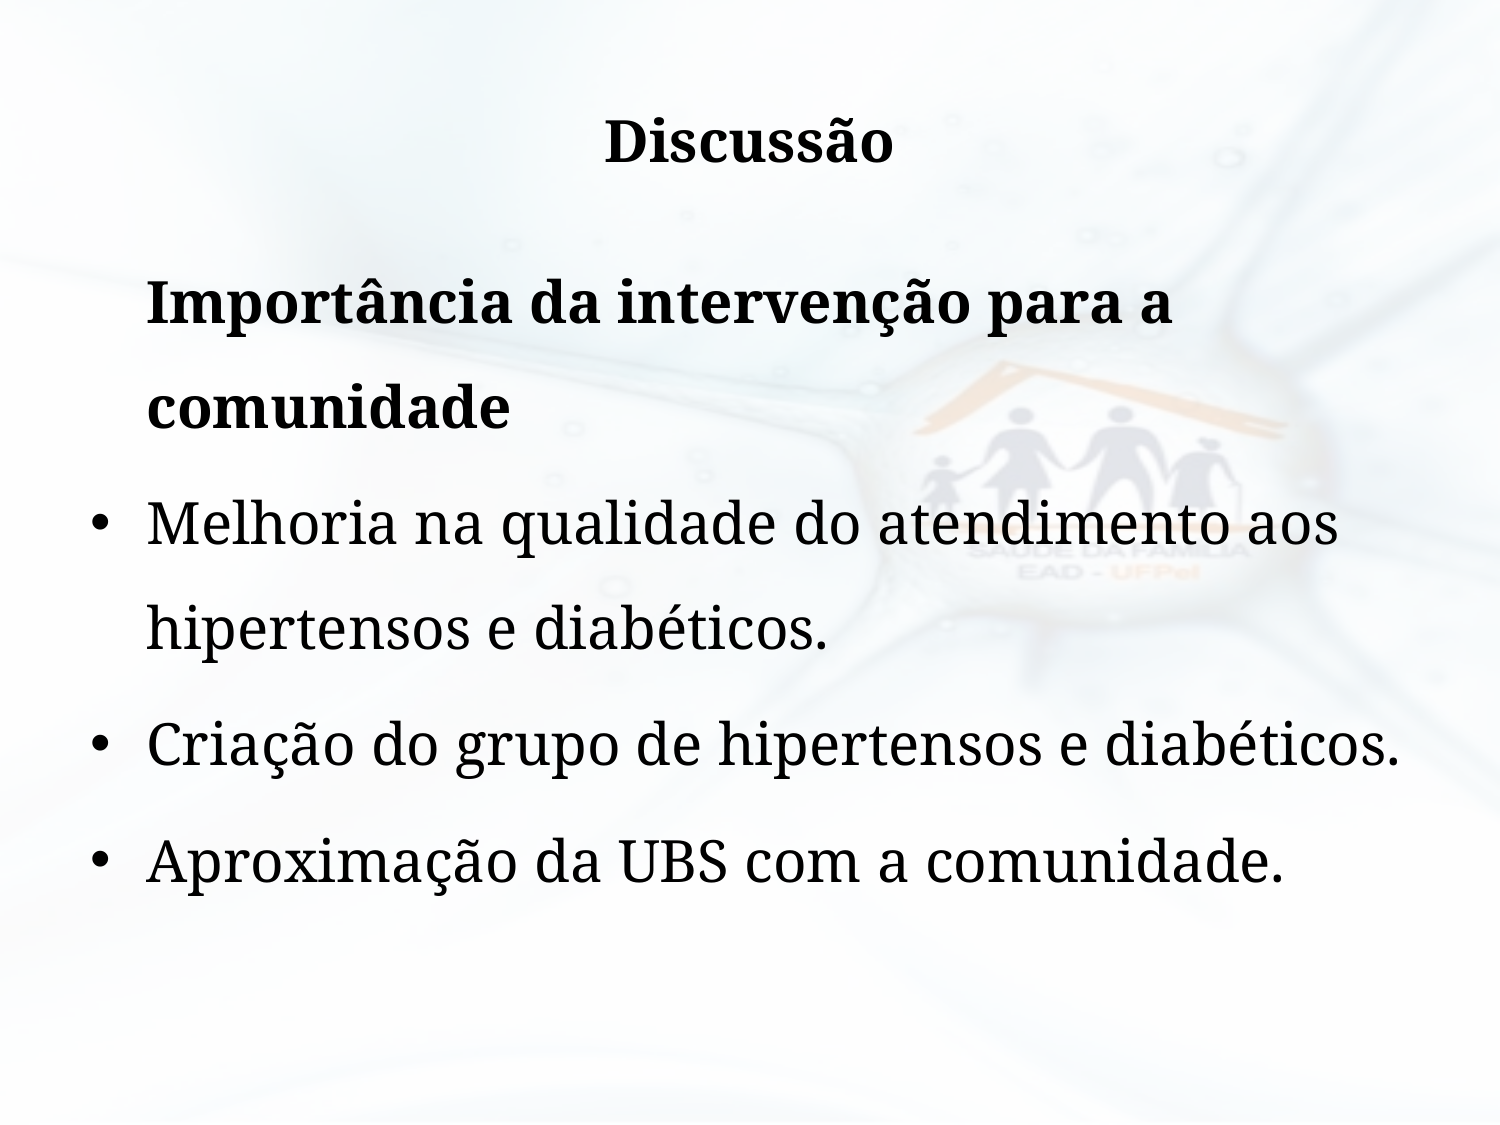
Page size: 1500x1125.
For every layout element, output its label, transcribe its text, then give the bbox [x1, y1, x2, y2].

title Discussão [75, 45, 1425, 222]
list Importância da intervenção para a comunidade Melhoria na qualidade do atendimento aos hipertensos e diabéticos. Criação do grupo de hipertensos e diabéticos. Aproximação da UBS com a comunidade. [75, 222, 1425, 1005]
